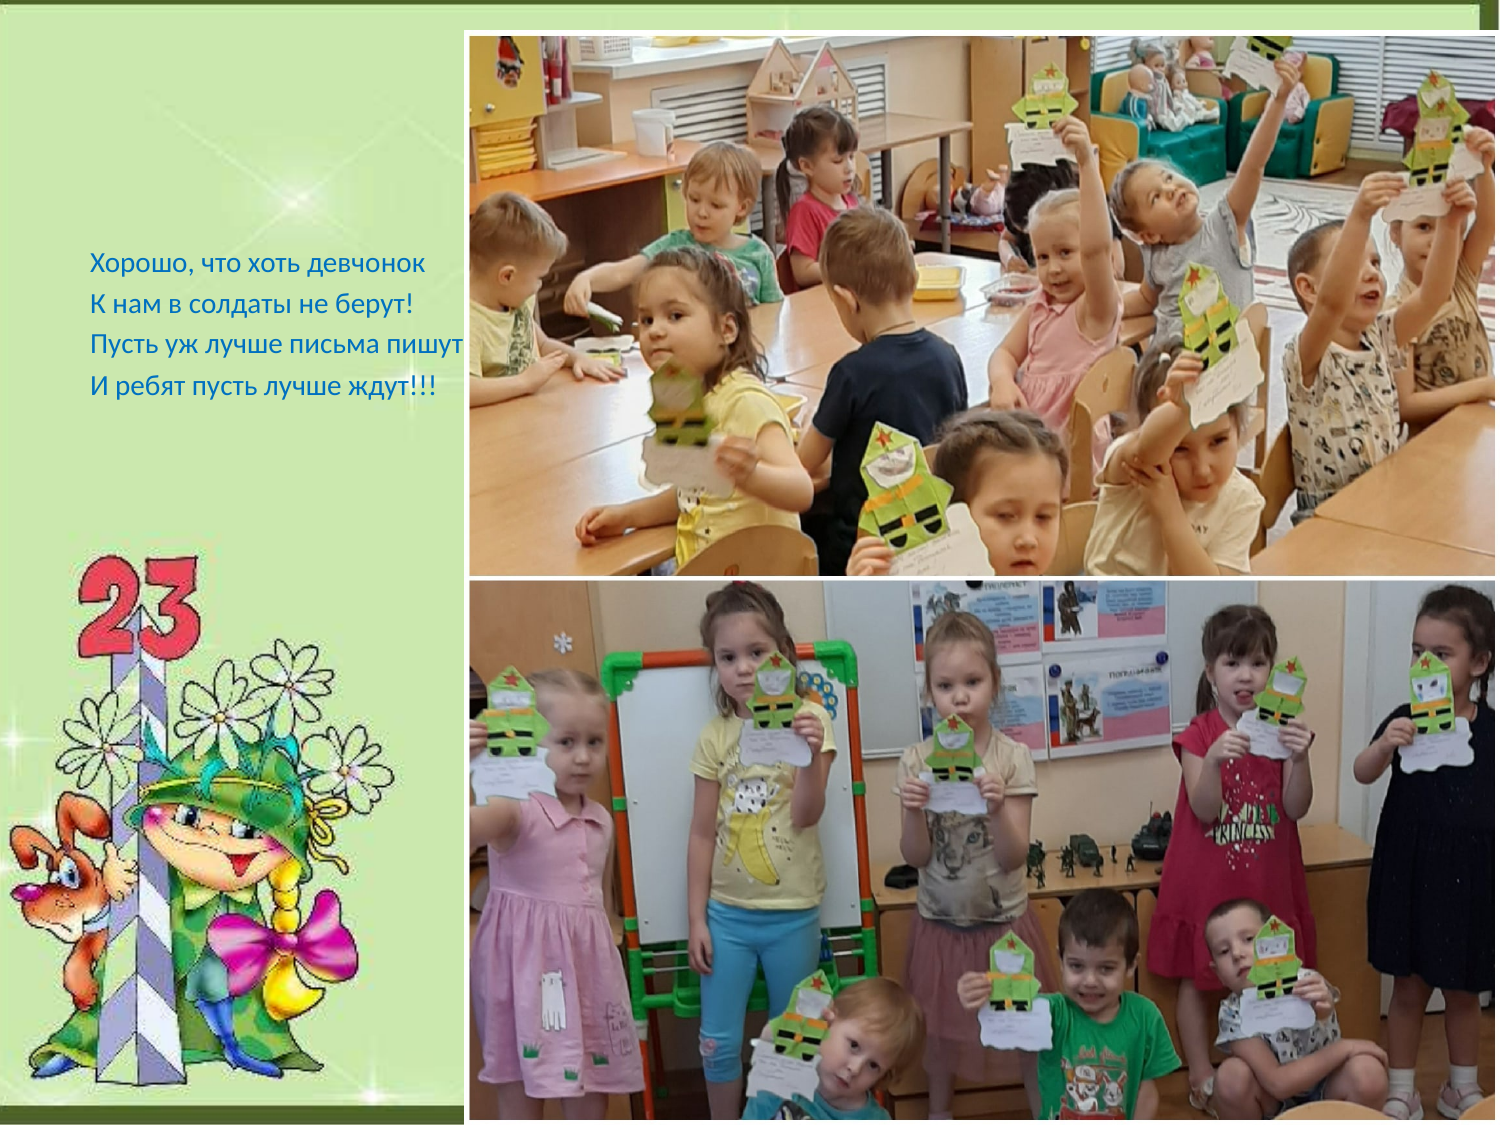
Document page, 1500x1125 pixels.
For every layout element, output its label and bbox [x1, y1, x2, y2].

list [0, 0, 1500, 1125]
picture [464, 30, 1500, 1125]
